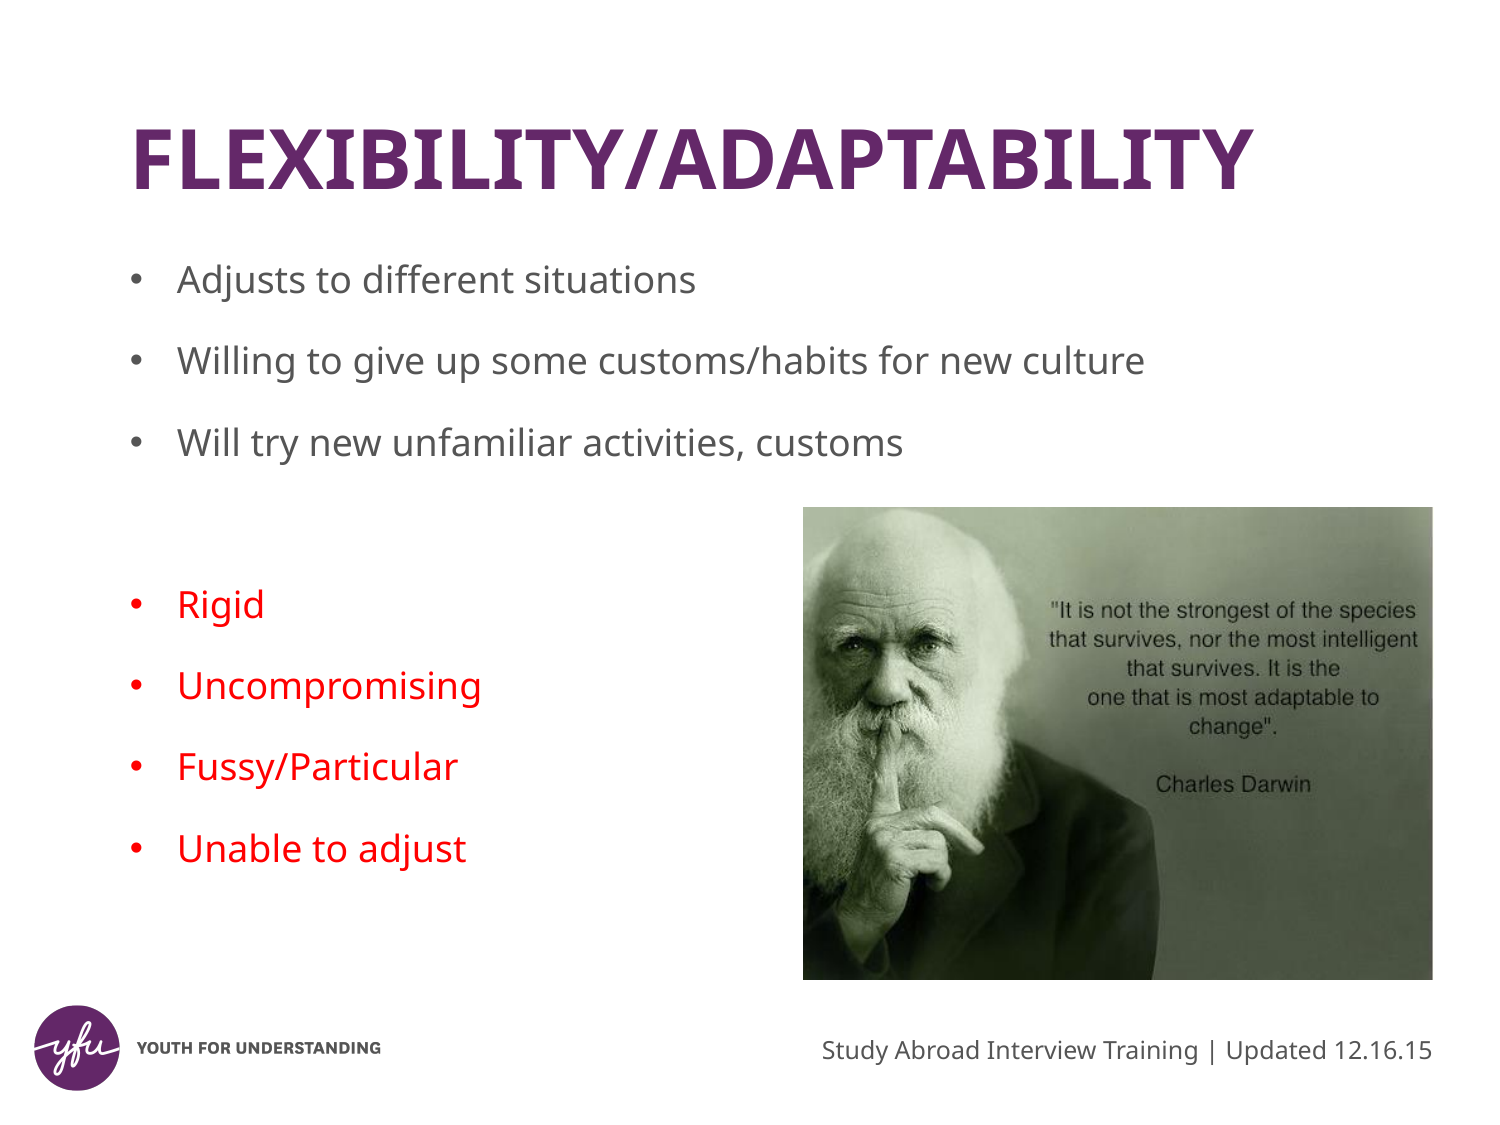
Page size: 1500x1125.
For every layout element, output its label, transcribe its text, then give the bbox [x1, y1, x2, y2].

picture [803, 507, 1434, 981]
list Adjusts to different situations Willing to give up some customs/habits for new culture Will try new unfamiliar activities, customs Rigid Uncompromising Fussy/Particular Unable to adjust [129, 230, 1434, 980]
title FLEXIBILITY/ADAPTABILITY [129, 105, 1434, 207]
footer Study Abroad Interview Training | Updated 12.16.15 [759, 1034, 1434, 1043]
picture [0, 971, 414, 1125]
